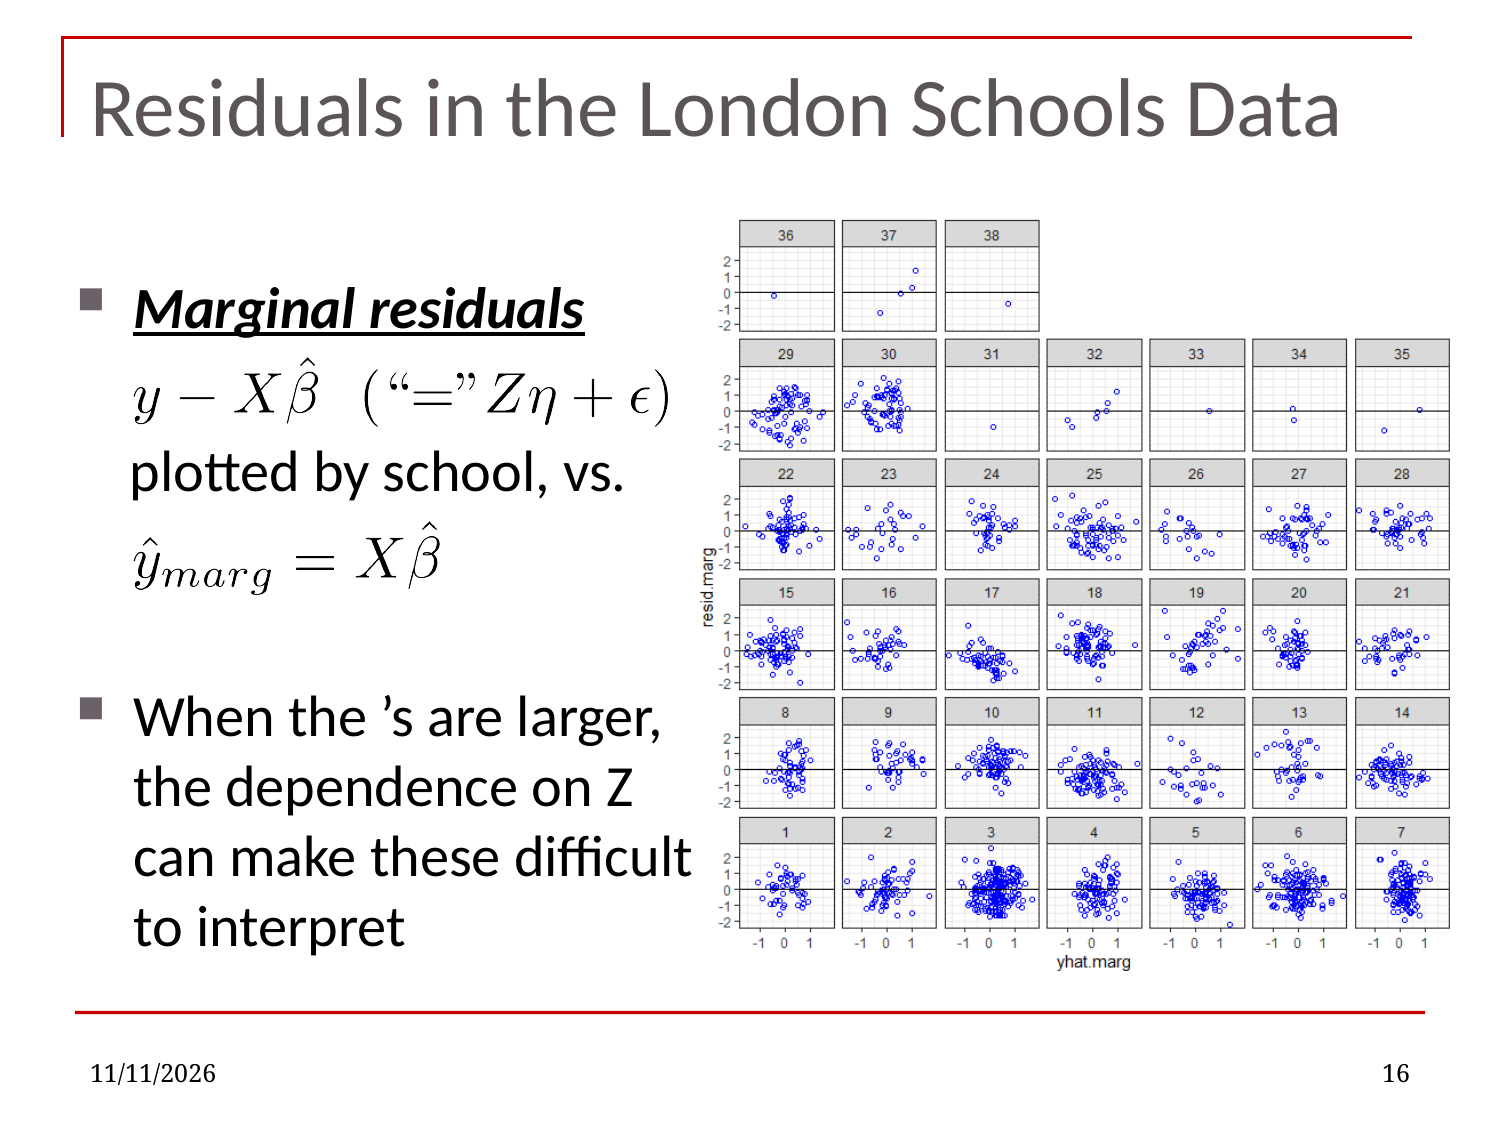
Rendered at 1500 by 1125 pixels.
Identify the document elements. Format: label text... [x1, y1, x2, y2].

title Residuals in the London Schools Data [75, 45, 1425, 233]
picture [132, 521, 441, 595]
slide_number 16 [1074, 1024, 1425, 1100]
picture [132, 356, 668, 427]
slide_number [75, 1024, 425, 1100]
picture [690, 211, 1458, 980]
